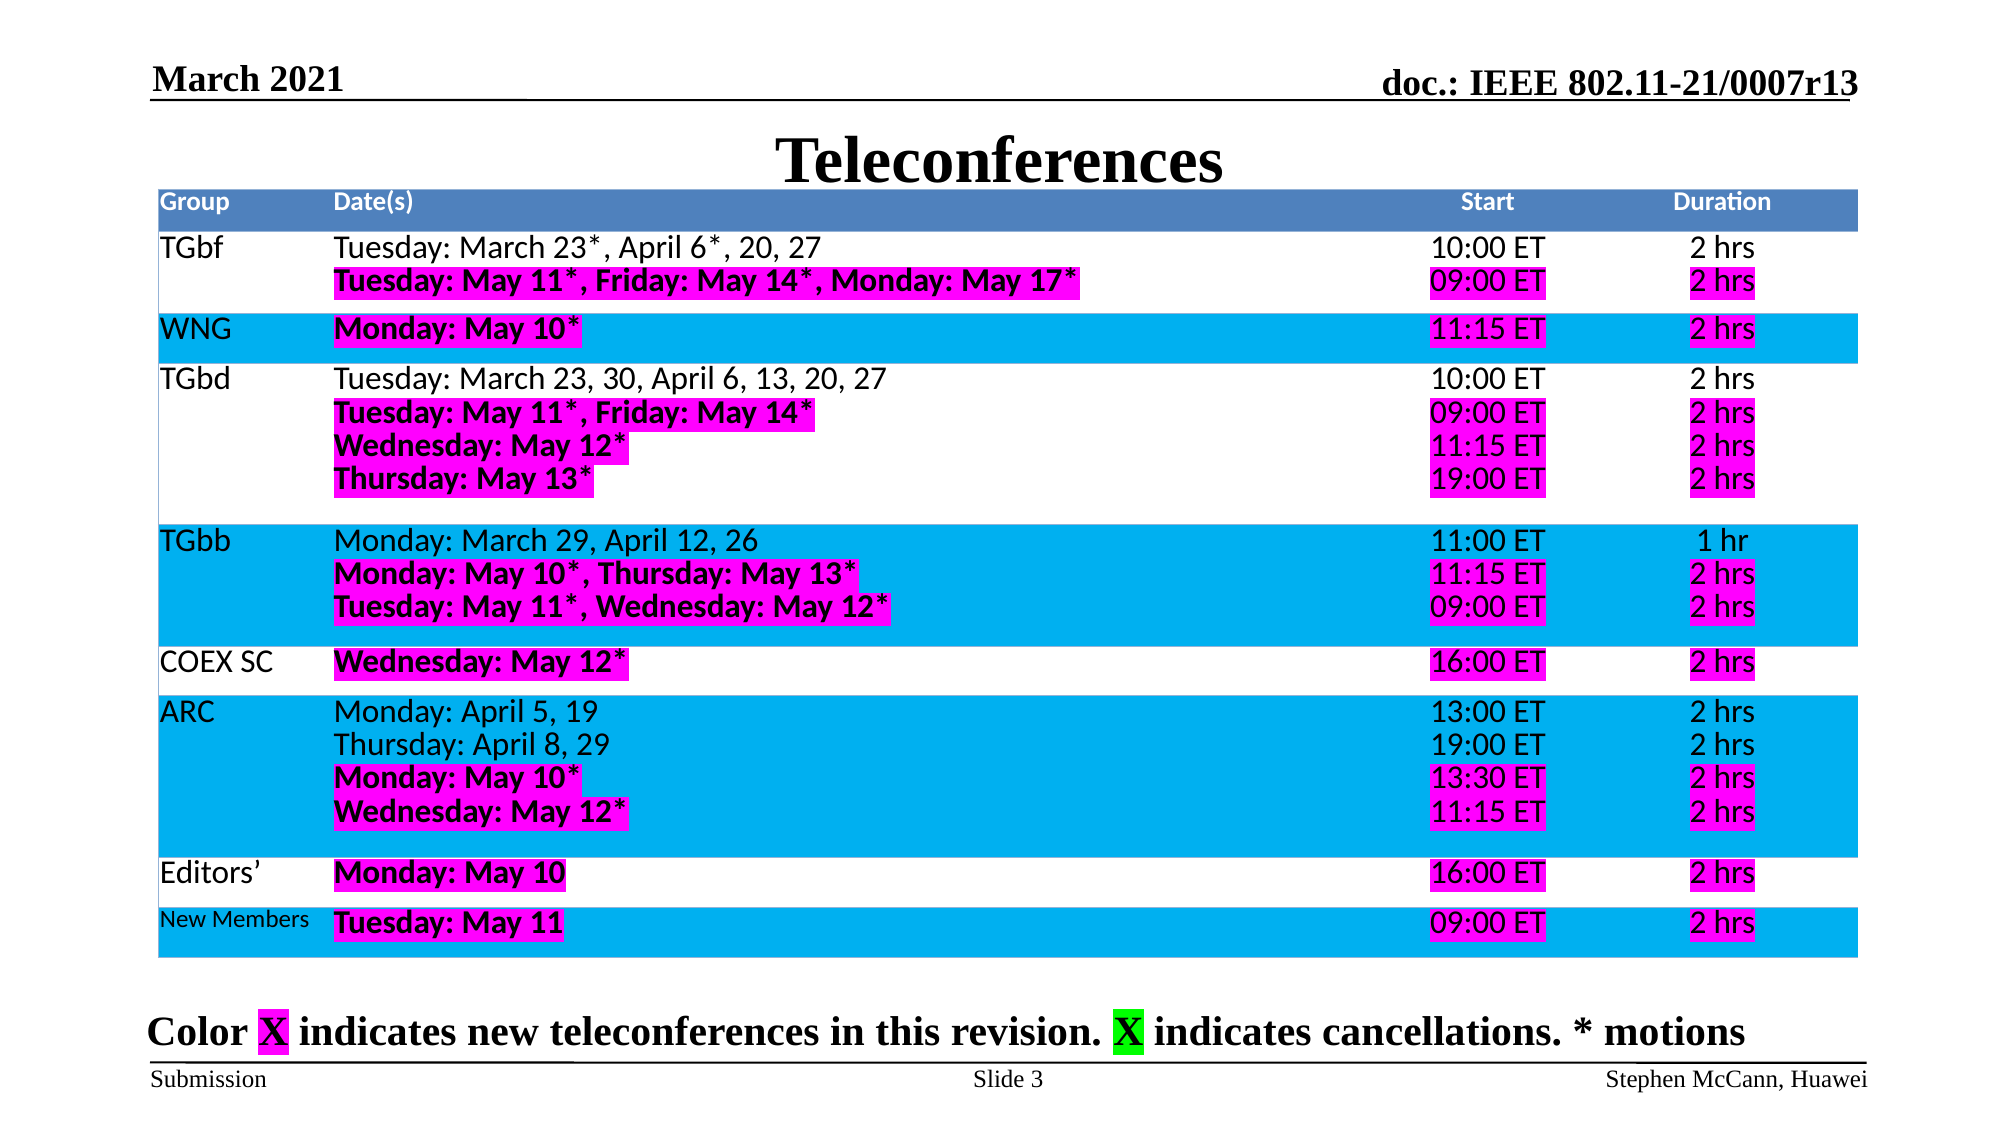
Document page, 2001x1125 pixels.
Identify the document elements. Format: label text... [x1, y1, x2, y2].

footer Stephen McCann, Huawei [1171, 1062, 1869, 1093]
slide_number Slide 3 [950, 1062, 1067, 1123]
table_cell Tuesday: May 11 [332, 908, 1389, 957]
table_cell 11:00 ET 11:15 ET 09:00 ET [1389, 525, 1587, 646]
table_cell 10:00 ET 09:00 ET [1389, 232, 1587, 313]
table_cell 10:00 ET 09:00 ET 11:15 ET 19:00 ET [1389, 364, 1587, 524]
table_cell New Members [159, 908, 332, 957]
table_cell 16:00 ET [1389, 647, 1587, 695]
table_cell Monday: May 10 [332, 858, 1389, 907]
table_cell 2 hrs [1587, 314, 1858, 363]
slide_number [152, 54, 563, 100]
table_cell 2 hrs 2 hrs 2 hrs 2 hrs [1587, 696, 1858, 857]
title Teleconferences [149, 112, 1850, 201]
table_cell 11:15 ET [1389, 314, 1587, 363]
table_cell 2 hrs 2 hrs 2 hrs 2 hrs [1587, 364, 1858, 524]
text_box Color X indicates new teleconferences in this revision. X indicates cancellations. * motions [131, 996, 1900, 1062]
table_cell 13:00 ET 19:00 ET 13:30 ET 11:15 ET [1389, 696, 1587, 857]
table_header Duration [1587, 190, 1858, 231]
table_cell 1 hr 2 hrs 2 hrs [1587, 525, 1858, 646]
table_cell 2 hrs [1587, 647, 1858, 695]
table_cell COEX SC [159, 647, 332, 695]
table_header Date(s) [332, 190, 1389, 231]
table_cell 16:00 ET [1389, 858, 1587, 907]
table_cell 2 hrs [1587, 858, 1858, 907]
table_cell WNG [159, 314, 332, 363]
table_cell TGbb [159, 525, 332, 646]
table_cell 09:00 ET [1389, 908, 1587, 957]
table_cell Monday: April 5, 19 Thursday: April 8, 29 Monday: May 10* Wednesday: May 12* [332, 696, 1389, 857]
table_cell Tuesday: March 23*, April 6*, 20, 27 Tuesday: May 11*, Friday: May 14*, Monday: May 17* [332, 232, 1389, 313]
table_cell 2 hrs [1587, 908, 1858, 957]
table_cell Monday: March 29, April 12, 26 Monday: May 10*, Thursday: May 13* Tuesday: May 11*, Wednesday: May 12* [332, 525, 1389, 646]
table_cell Wednesday: May 12* [332, 647, 1389, 695]
table_cell Monday: May 10* [332, 314, 1389, 363]
table_cell ARC [159, 696, 332, 857]
table_cell Editors’ [159, 858, 332, 907]
table_cell TGbd [159, 364, 332, 524]
table_header Group [159, 190, 332, 231]
table_cell Tuesday: March 23, 30, April 6, 13, 20, 27 Tuesday: May 11*, Friday: May 14* Wednesday: May 12* Thursday: May 13* [332, 364, 1389, 524]
table_header Start [1389, 190, 1587, 231]
table_cell 2 hrs 2 hrs [1587, 232, 1858, 313]
table_cell TGbf [159, 232, 332, 313]
